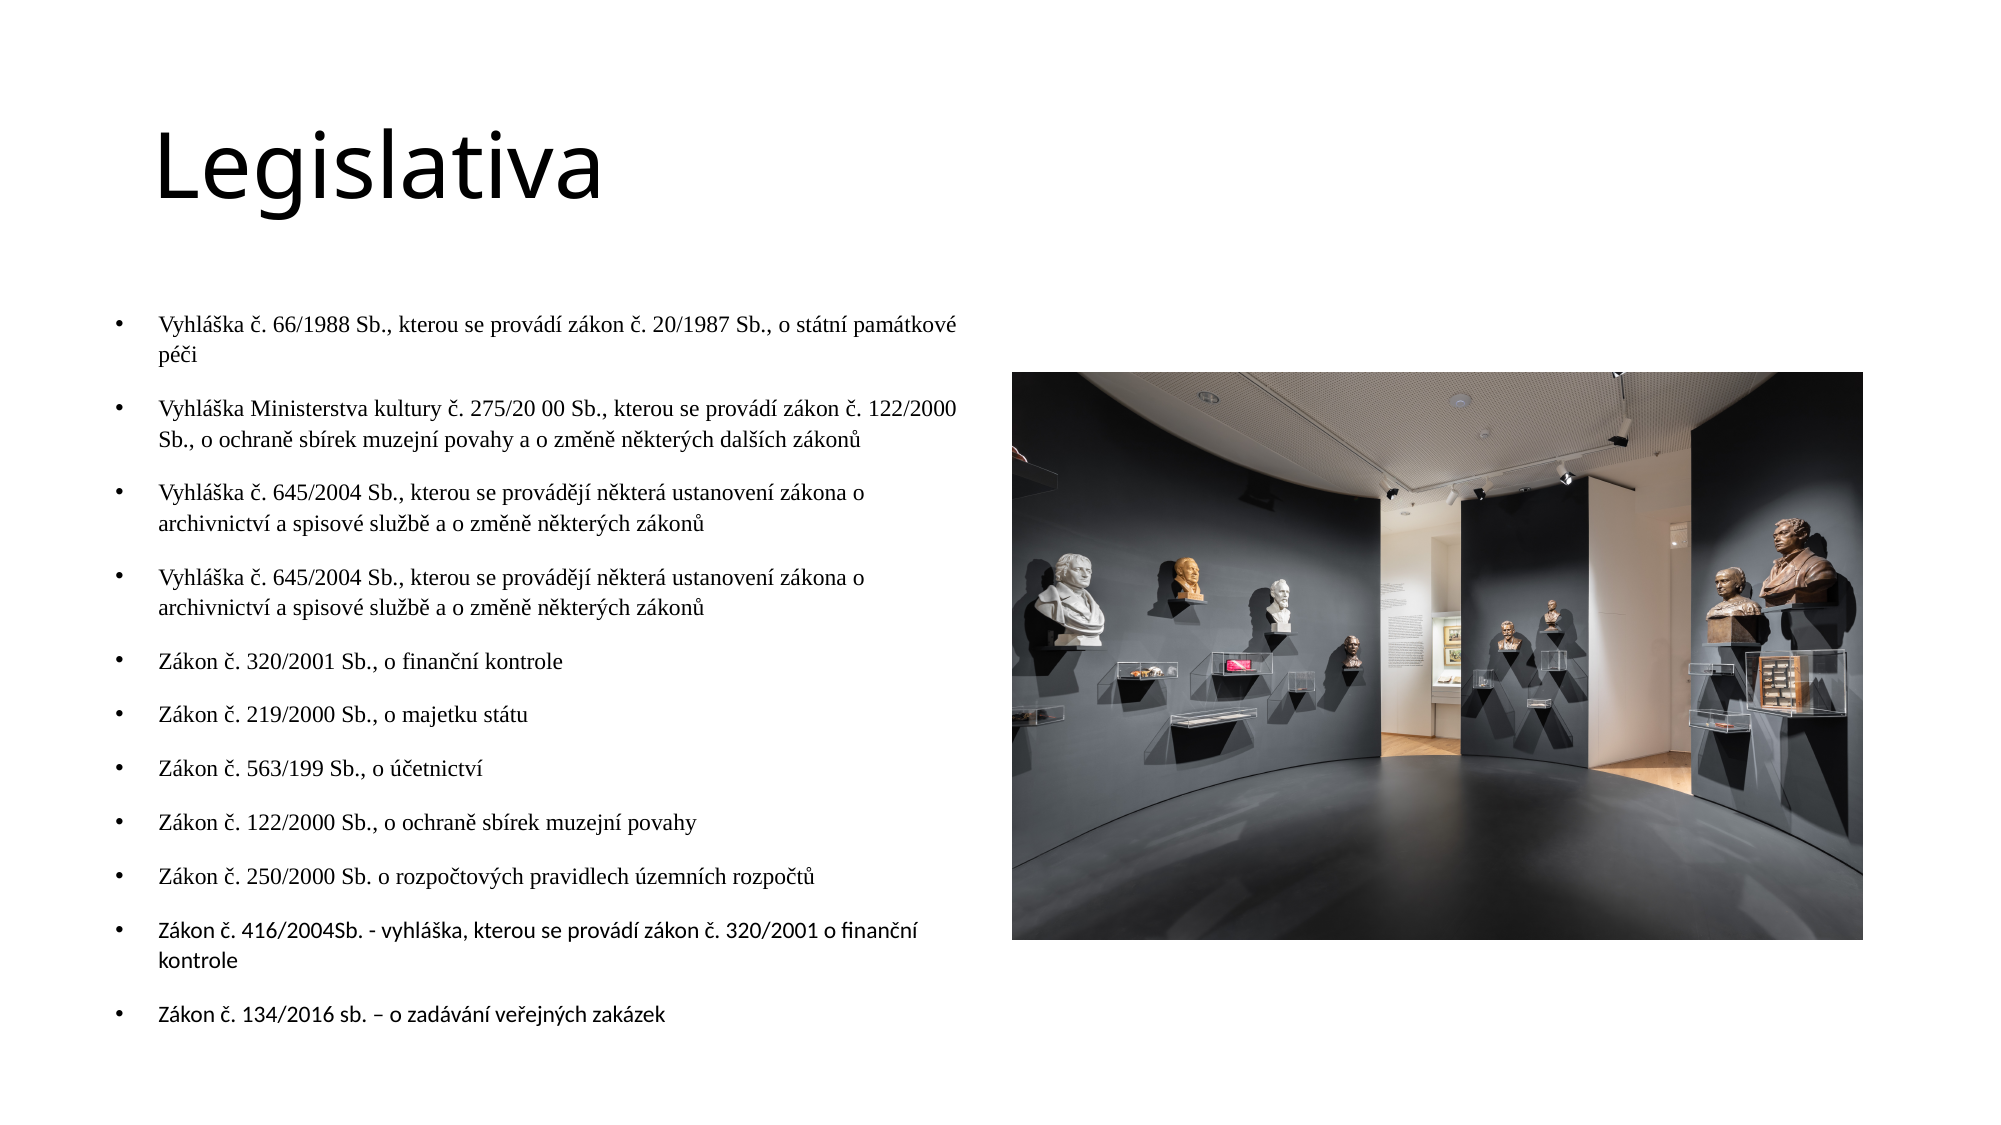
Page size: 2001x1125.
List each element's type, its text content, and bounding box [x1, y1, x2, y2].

title Legislativa [137, 59, 1863, 278]
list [1012, 372, 1863, 940]
list Vyhláška č. 66/1988 Sb., kterou se provádí zákon č. 20/1987 Sb., o státní památkové péči Vyhláška Ministerstva kultury č. 275/20 00 Sb., kterou se provádí zákon č. 122/2000 Sb., o ochraně sbírek muzejní povahy a o změně některých dalších zákonů Vyhláška č. 645/2004 Sb., kterou se provádějí některá ustanovení zákona o archivnictví a spisové službě a o změně některých zákonů Vyhláška č. 645/2004 Sb., kterou se provádějí některá ustanovení zákona o archivnictví a spisové službě a o změně některých zákonů Zákon č. 320/2001 Sb., o finanční kontrole Zákon č. 219/2000 Sb., o majetku státu Zákon č. 563/199 Sb., o účetnictví Zákon č. 122/2000 Sb., o ochraně sbírek muzejní povahy Zákon č. 250/2000 Sb. o rozpočtových pravidlech územních rozpočtů Zákon č. 416/2004Sb. - vyhláška, kterou se provádí zákon č. 320/2001 o finanční kontrole Zákon č. 134/2016 sb. – o zadávání veřejných zakázek [100, 299, 988, 1066]
